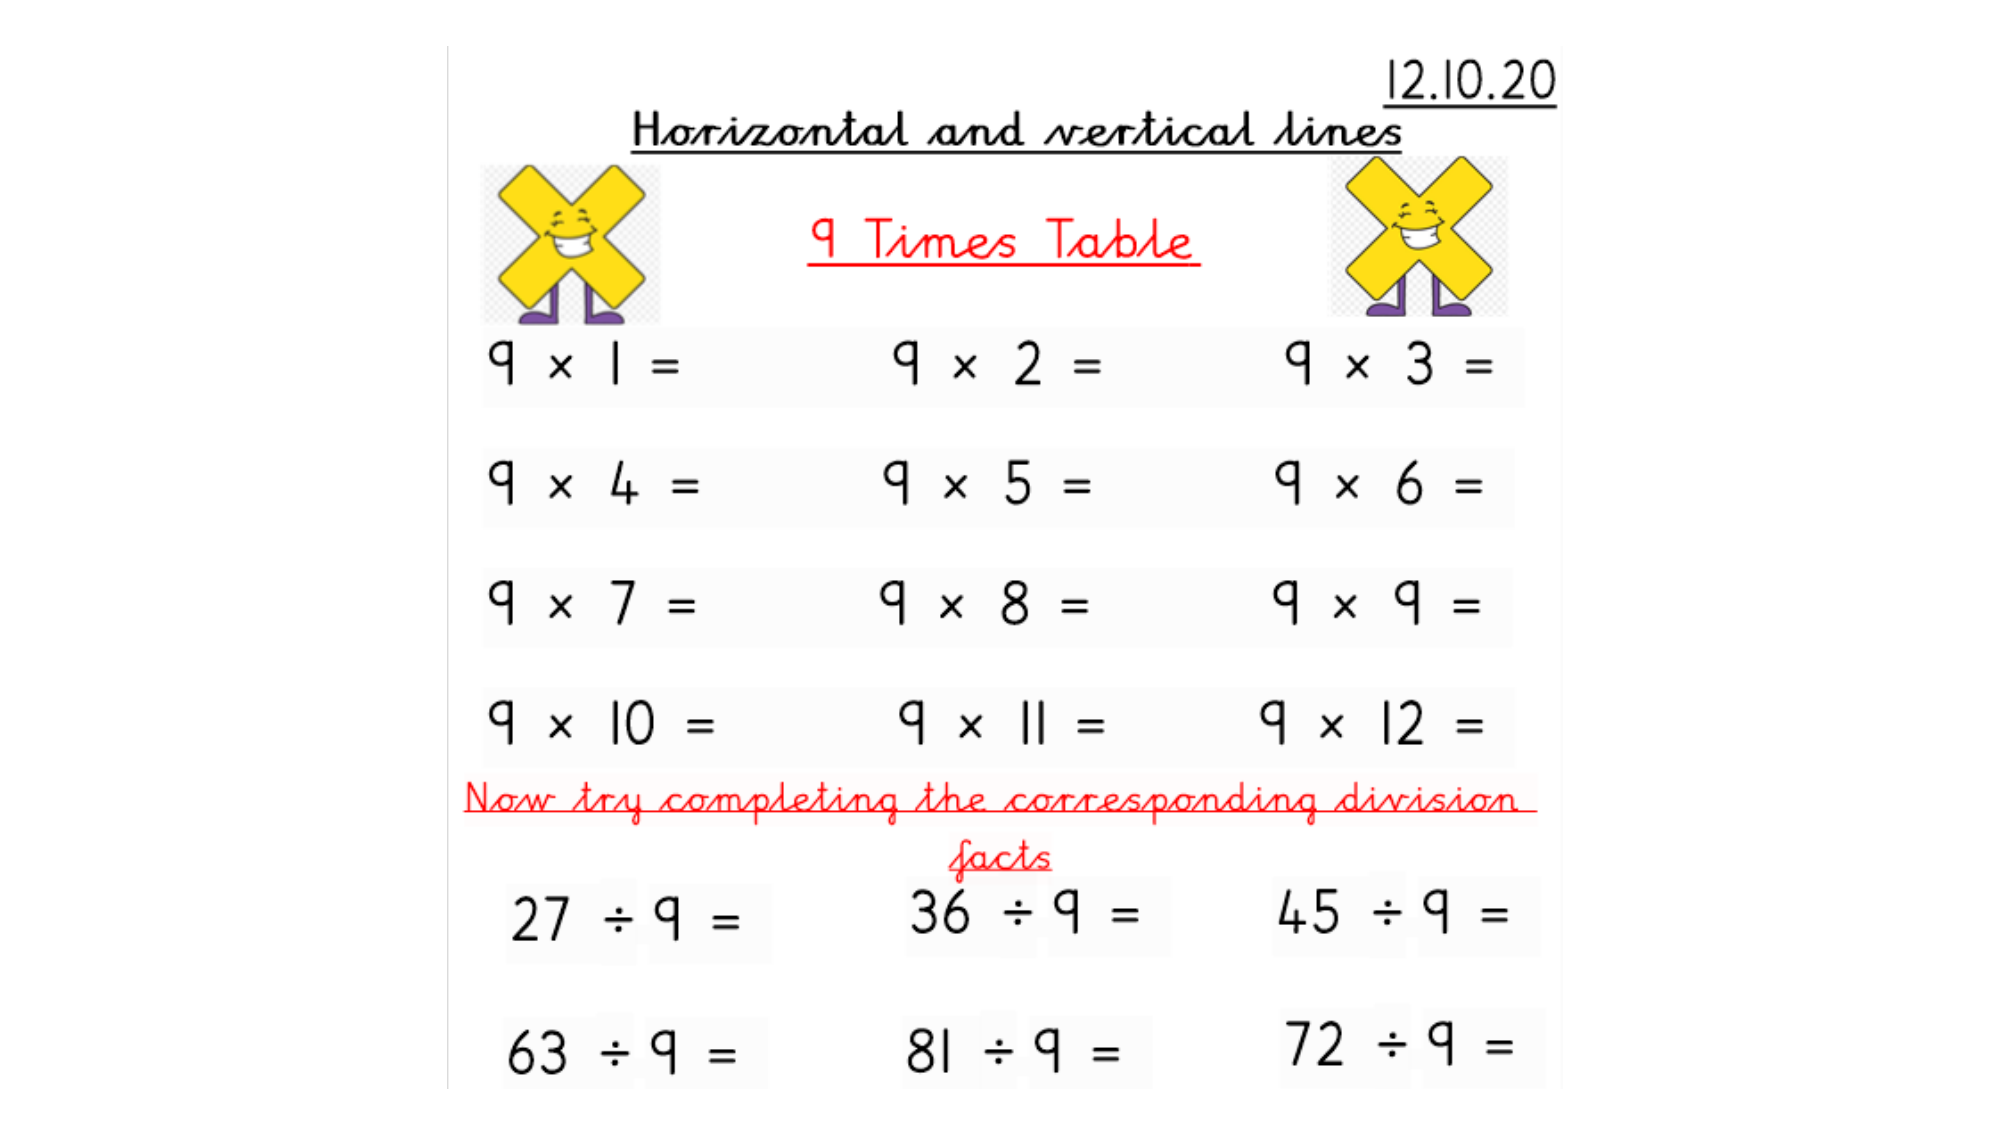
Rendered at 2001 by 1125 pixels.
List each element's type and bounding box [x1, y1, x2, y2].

picture [447, 46, 1563, 1089]
